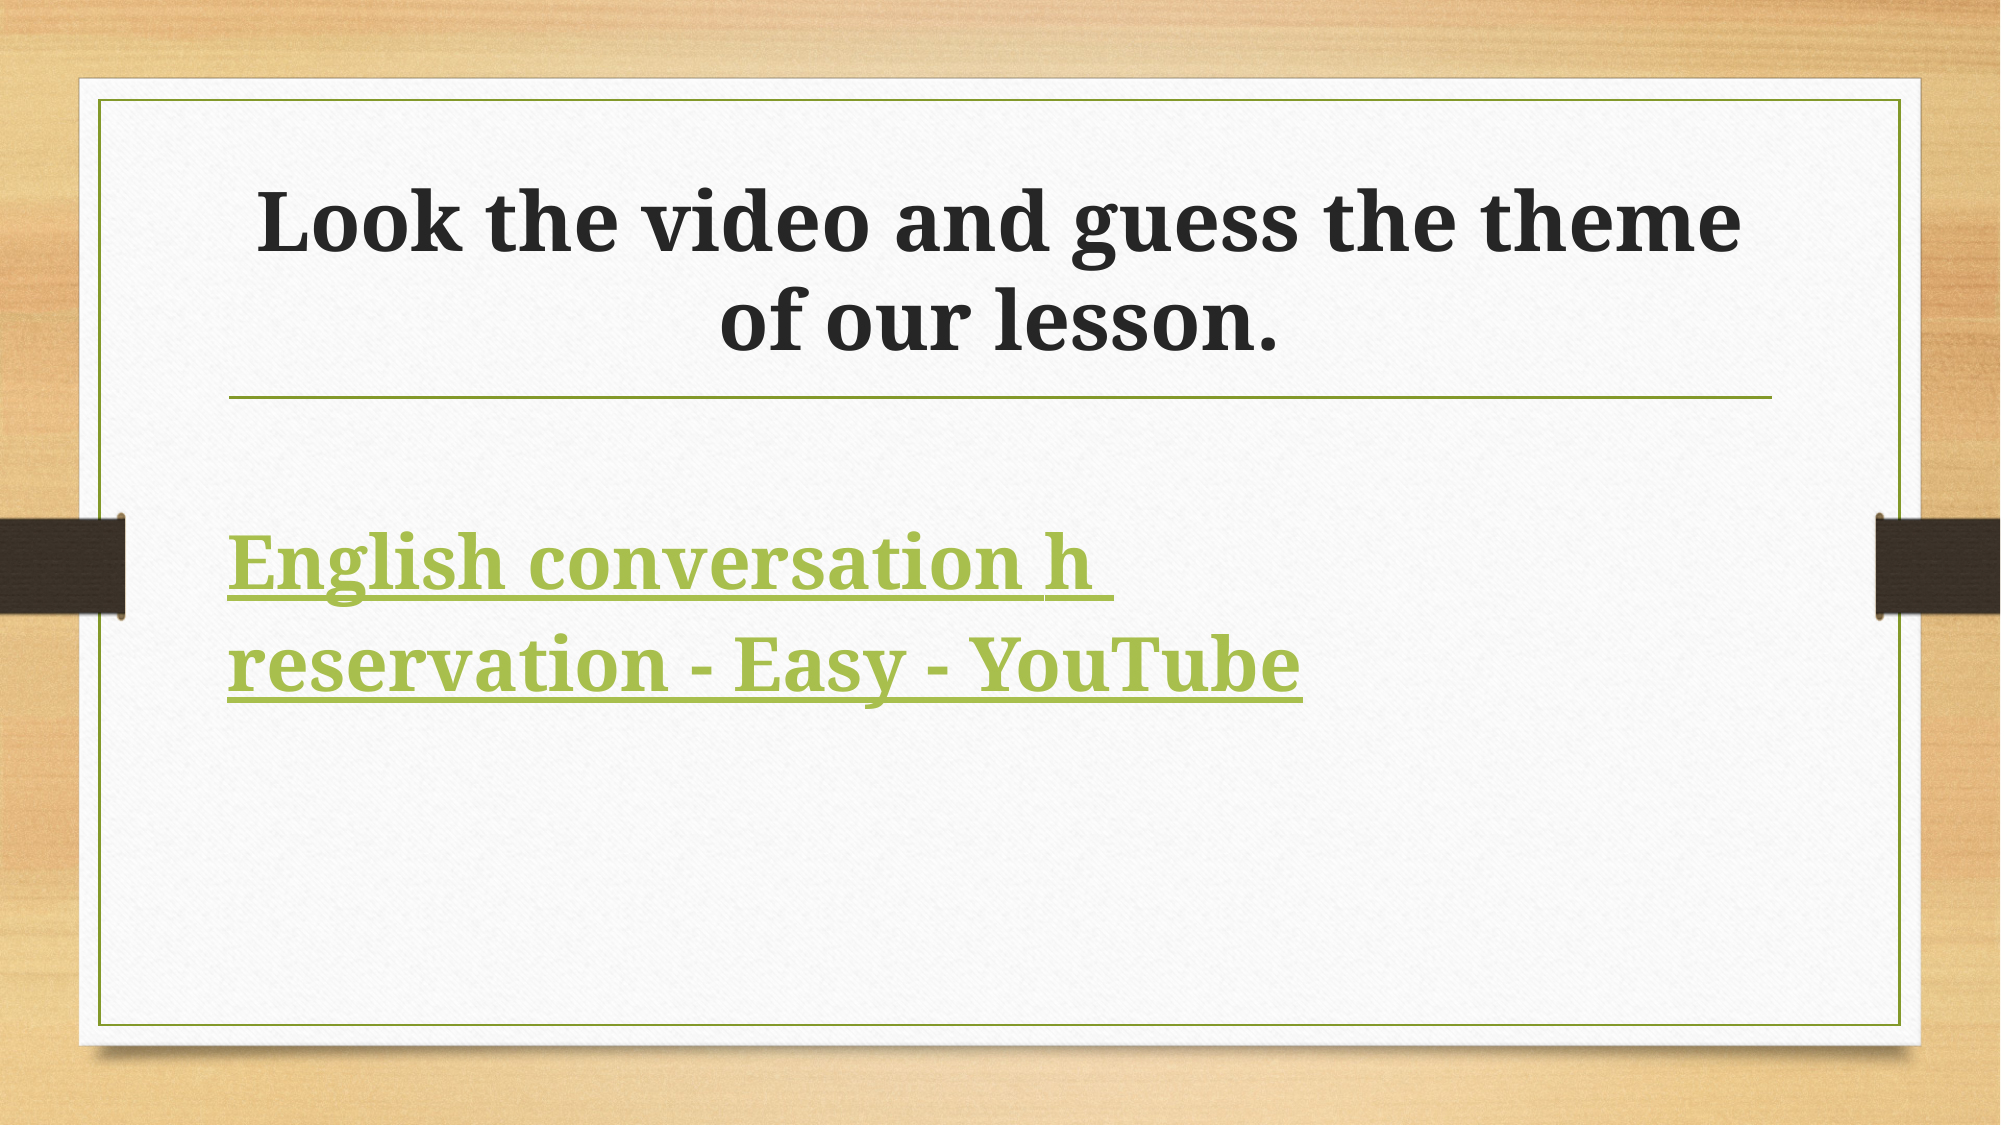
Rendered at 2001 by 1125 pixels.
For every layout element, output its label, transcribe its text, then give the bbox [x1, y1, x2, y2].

list English conversation h reservation - Easy - YouTube [212, 419, 1788, 964]
picture [0, 0, 2001, 1125]
title Look the video and guess the theme of our lesson. [212, 161, 1788, 375]
